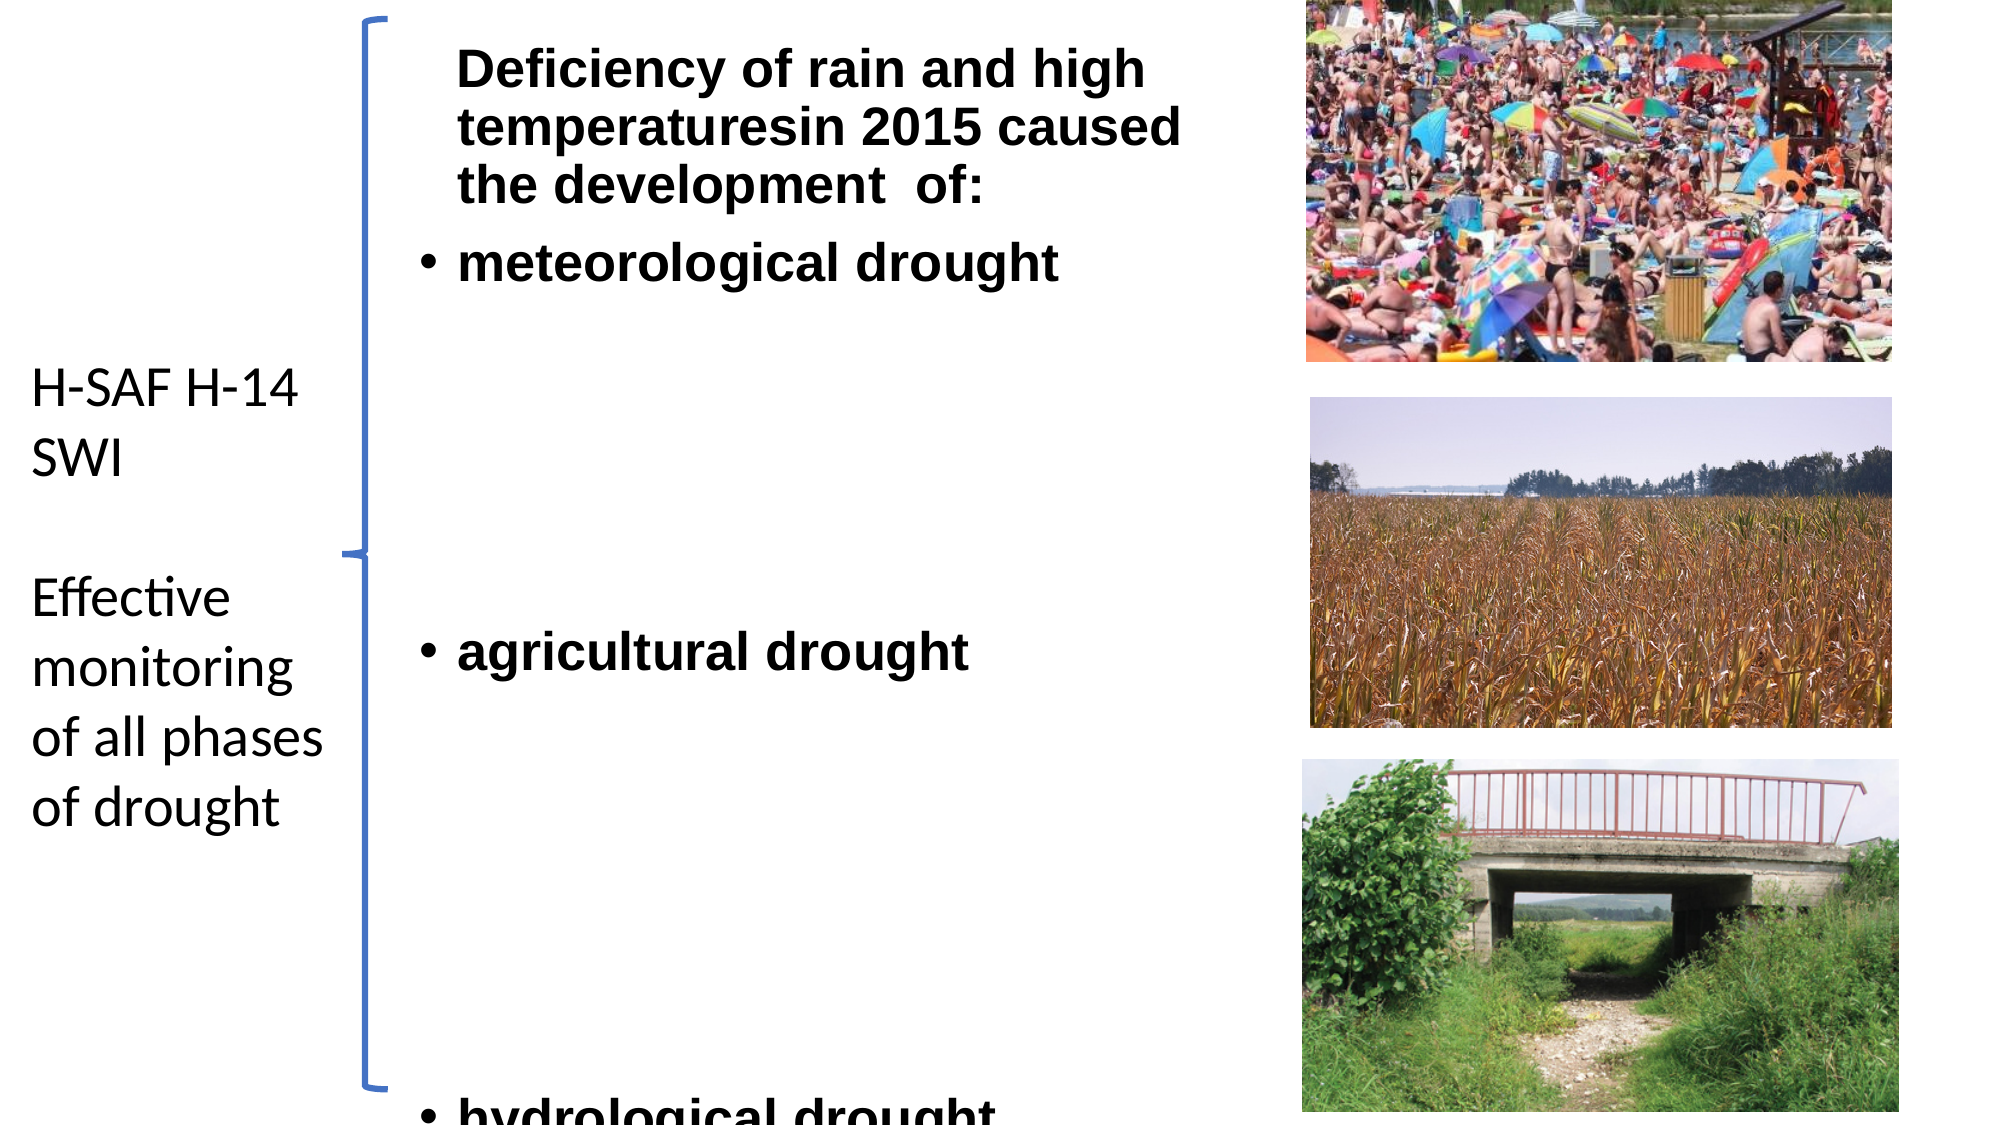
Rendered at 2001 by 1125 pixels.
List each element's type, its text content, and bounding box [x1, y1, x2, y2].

picture [1306, 0, 1892, 362]
text_box [342, 17, 388, 1091]
text_box H-SAF H-14 SWI Effective monitoring of all phases of drought [16, 340, 361, 845]
picture [1309, 397, 1892, 728]
picture [1302, 759, 1899, 1112]
list Deficiency of rain and high temperaturesin 2015 caused the development of: meteorological drought agricultural drought hydrological drought [404, 32, 1285, 1125]
